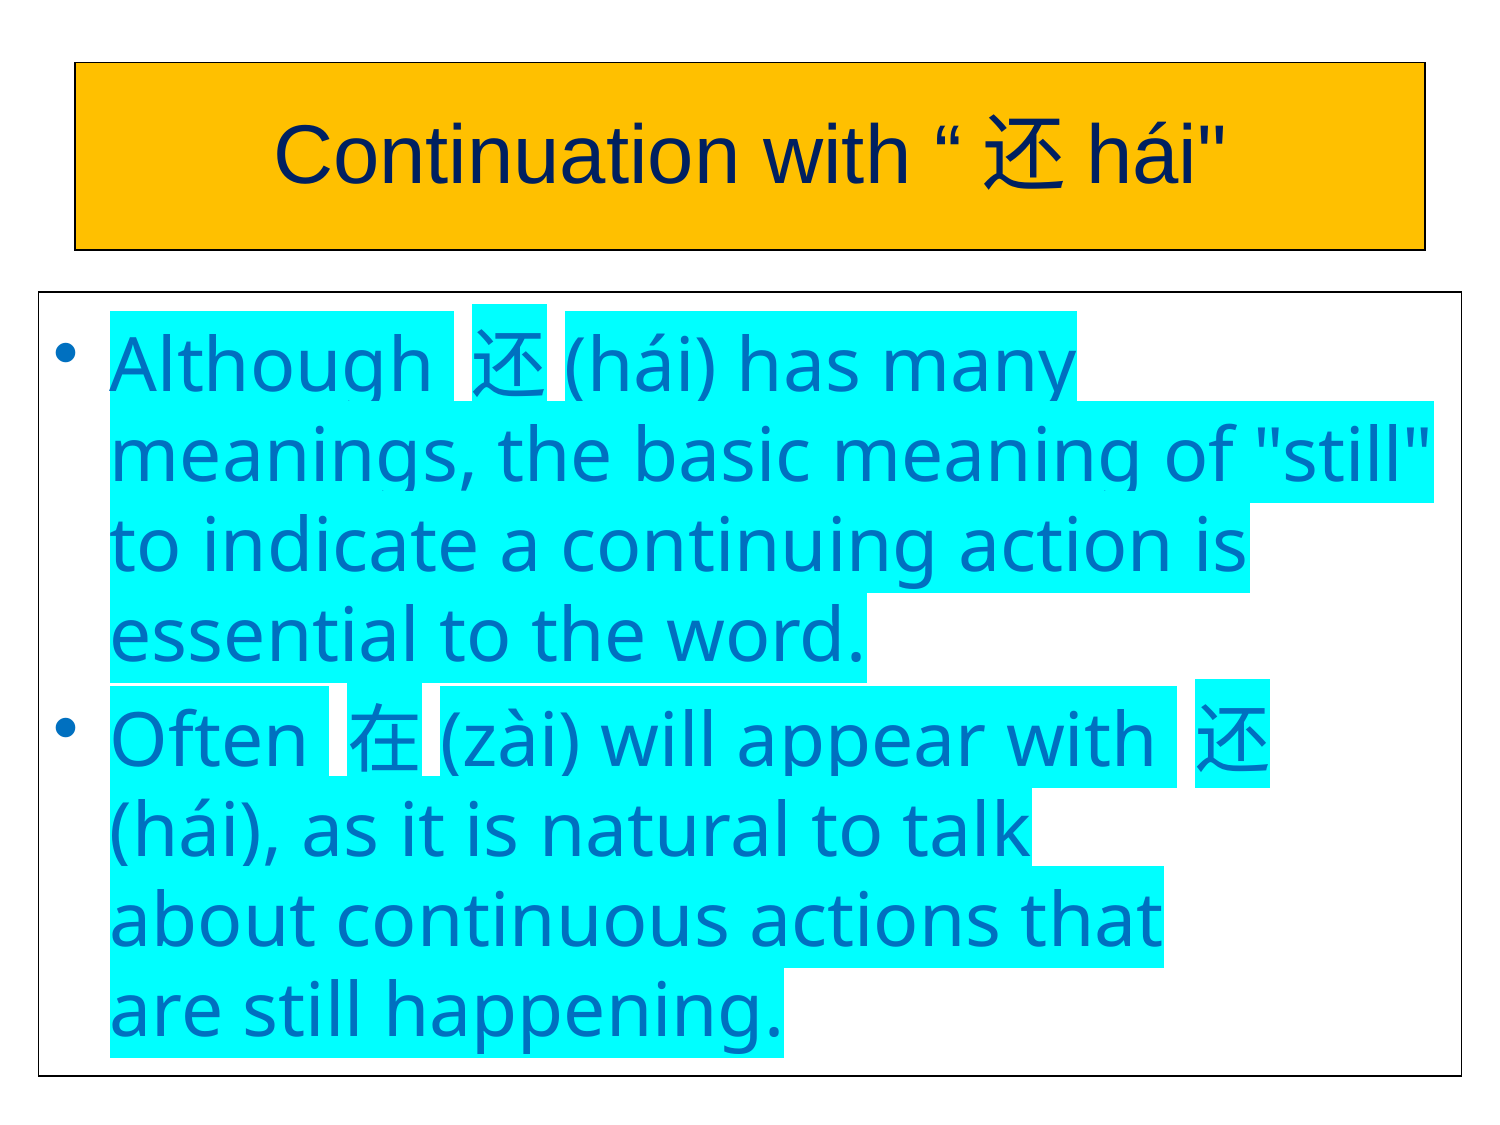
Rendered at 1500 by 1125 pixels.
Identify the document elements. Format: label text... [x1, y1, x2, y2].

title Continuation with “还hái" [74, 62, 1426, 251]
list Although 还(hái) has many meanings, the basic meaning of "still" to indicate a continuing action is essential to the word. Often 在(zài) will appear with 还(hái), as it is natural to talk about continuous actions that are still happening. [38, 291, 1462, 1077]
